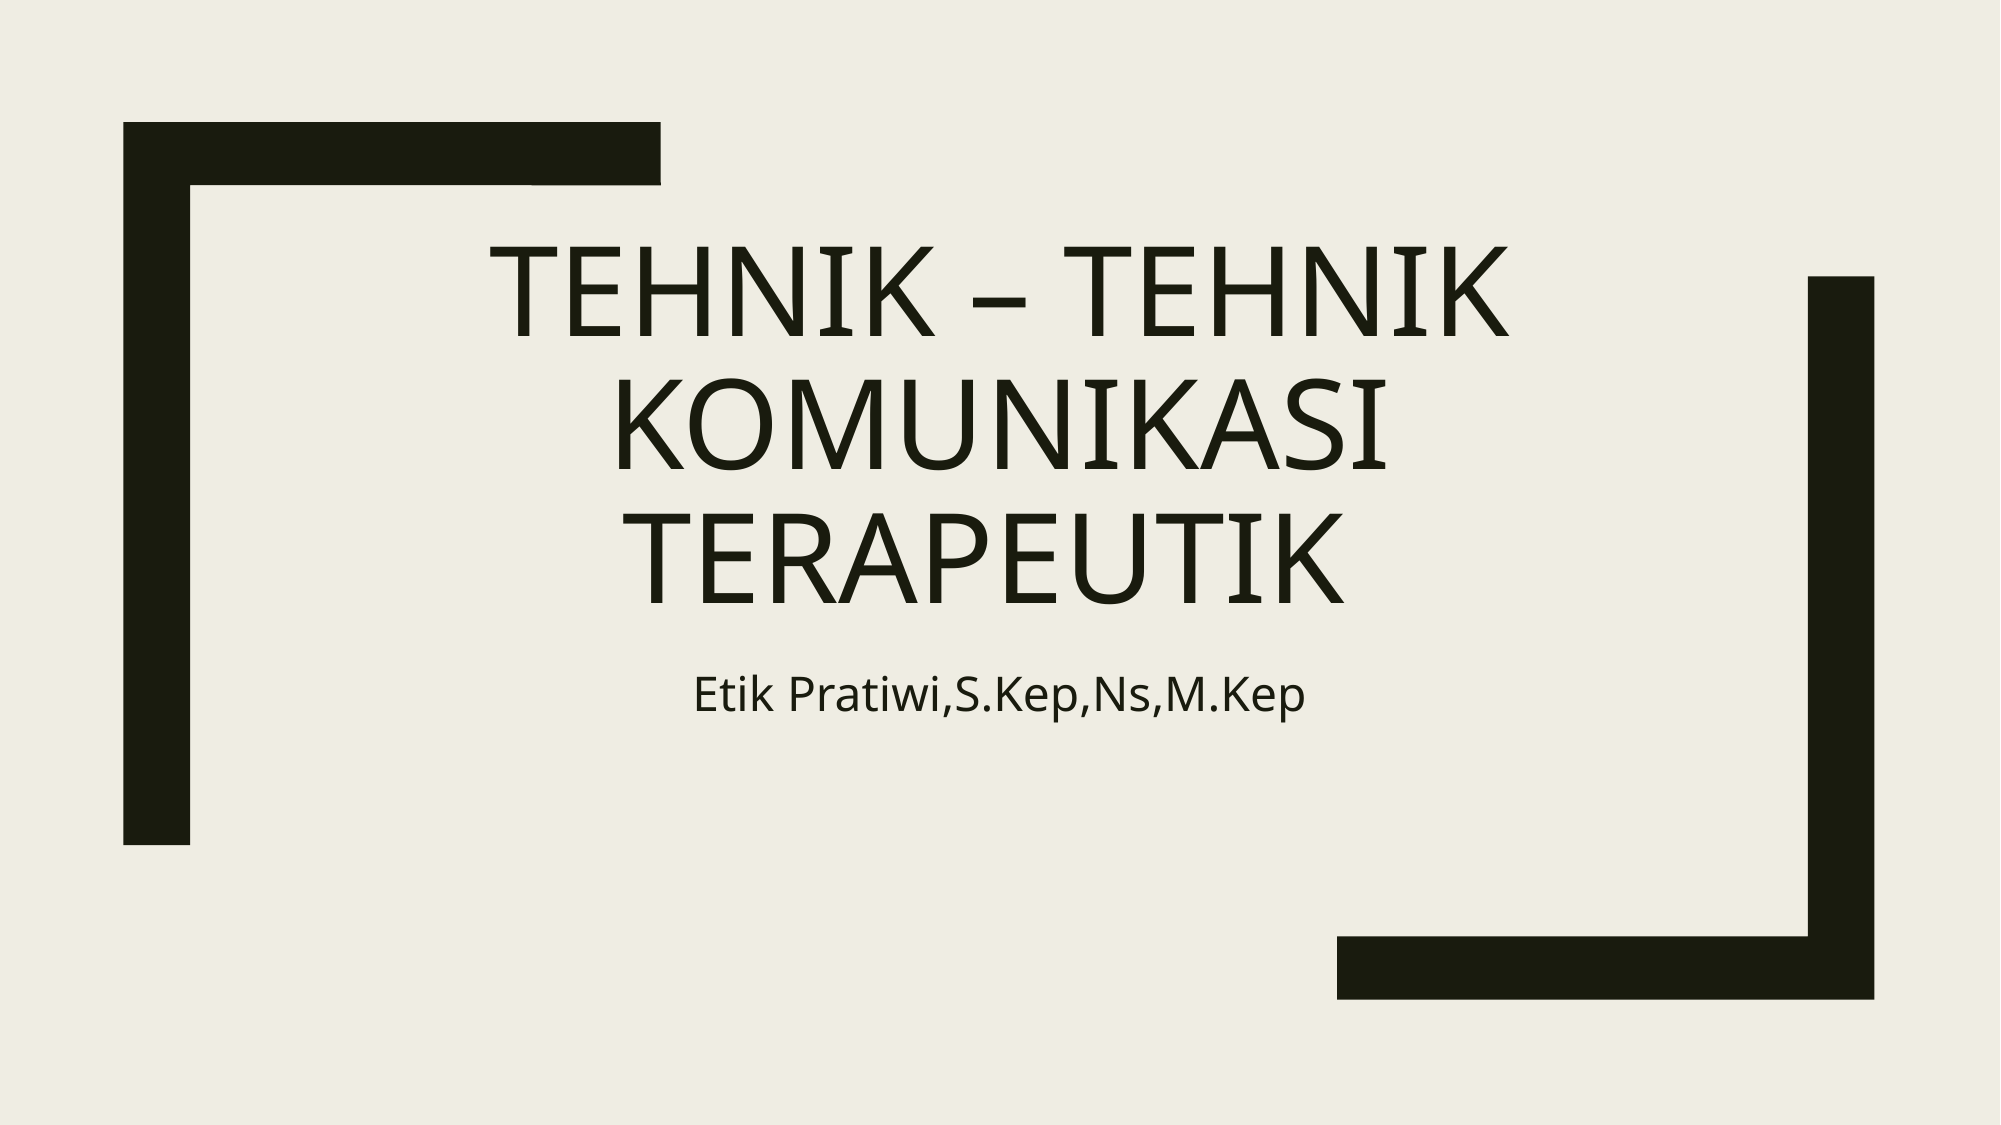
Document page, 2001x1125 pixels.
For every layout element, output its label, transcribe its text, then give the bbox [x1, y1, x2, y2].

title Tehnik – Tehnik Komunikasi Terapeutik [314, 206, 1686, 638]
subtitle Etik Pratiwi,S.Kep,Ns,M.Kep [439, 649, 1561, 828]
